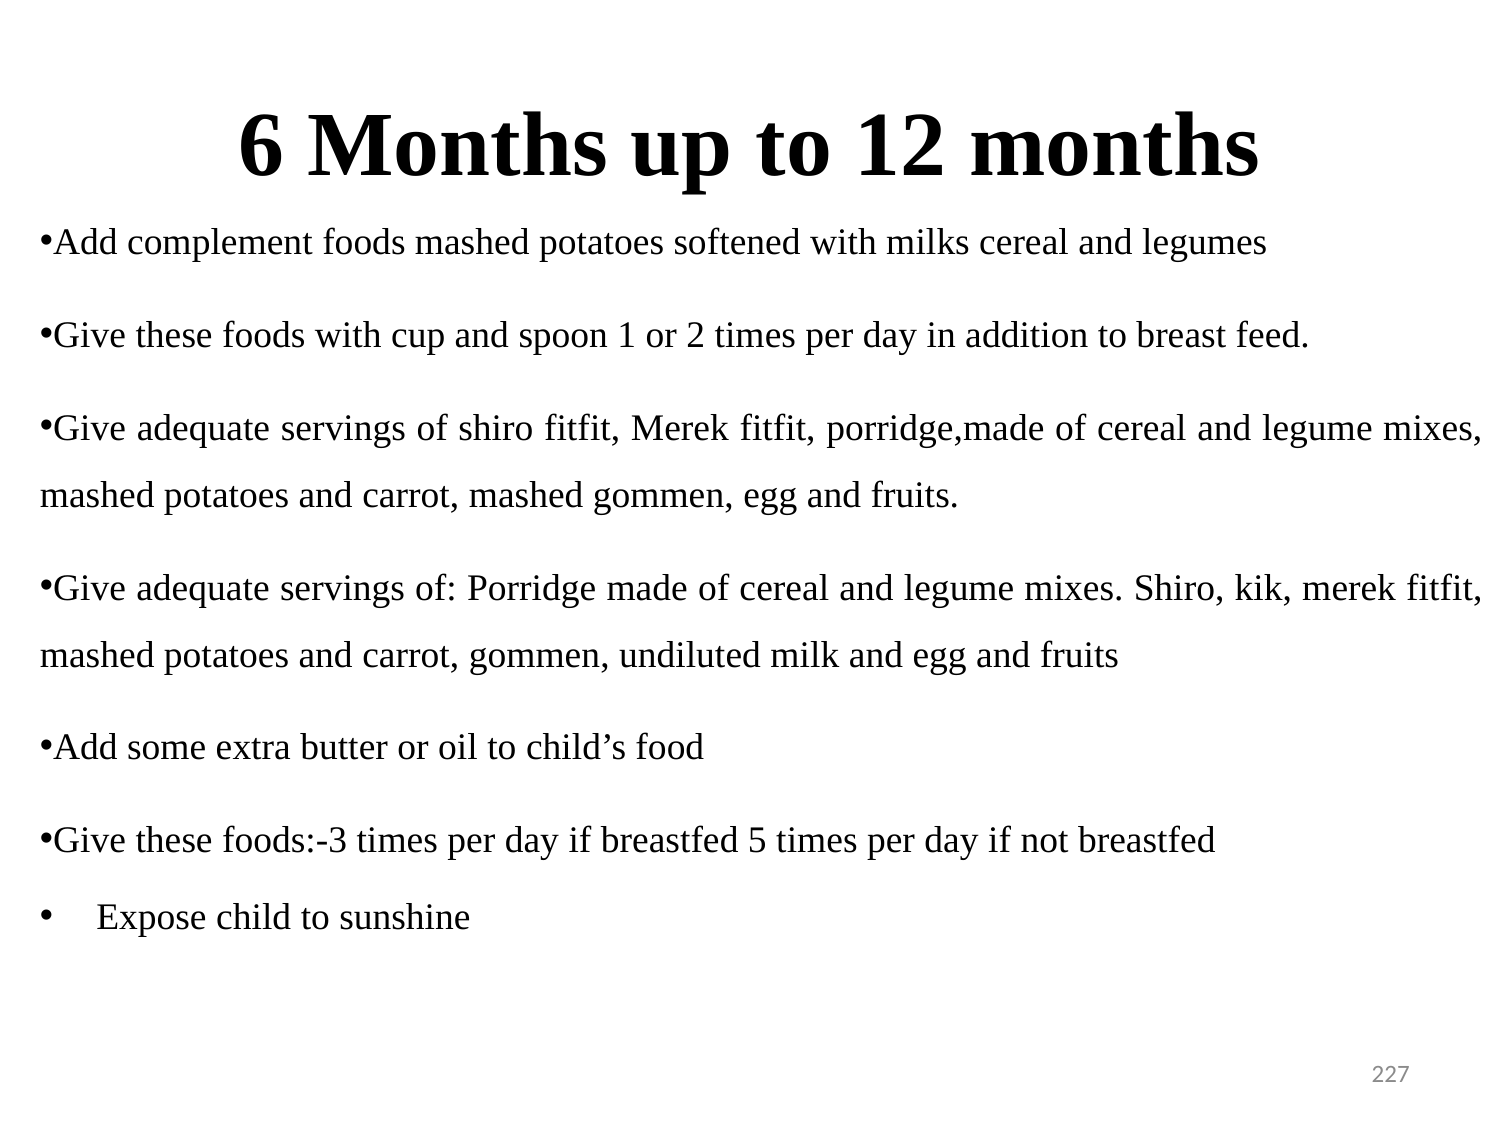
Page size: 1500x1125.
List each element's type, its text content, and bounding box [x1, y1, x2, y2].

list Add complement foods mashed potatoes softened with milks cereal and legumes Give these foods with cup and spoon 1 or 2 times per day in addition to breast feed. Give adequate servings of shiro fitfit, Merek fitfit, porridge,made of cereal and legume mixes, mashed potatoes and carrot, mashed gommen, egg and fruits. Give adequate servings of: Porridge made of cereal and legume mixes. Shiro, kik, merek fitfit, mashed potatoes and carrot, gommen, undiluted milk and egg and fruits Add some extra butter or oil to child’s food Give these foods:-3 times per day if breastfed 5 times per day if not breastfed Expose child to sunshine [24, 187, 1500, 1113]
slide_number 227 [1074, 1042, 1425, 1103]
title 6 Months up to 12 months [75, 45, 1425, 187]
